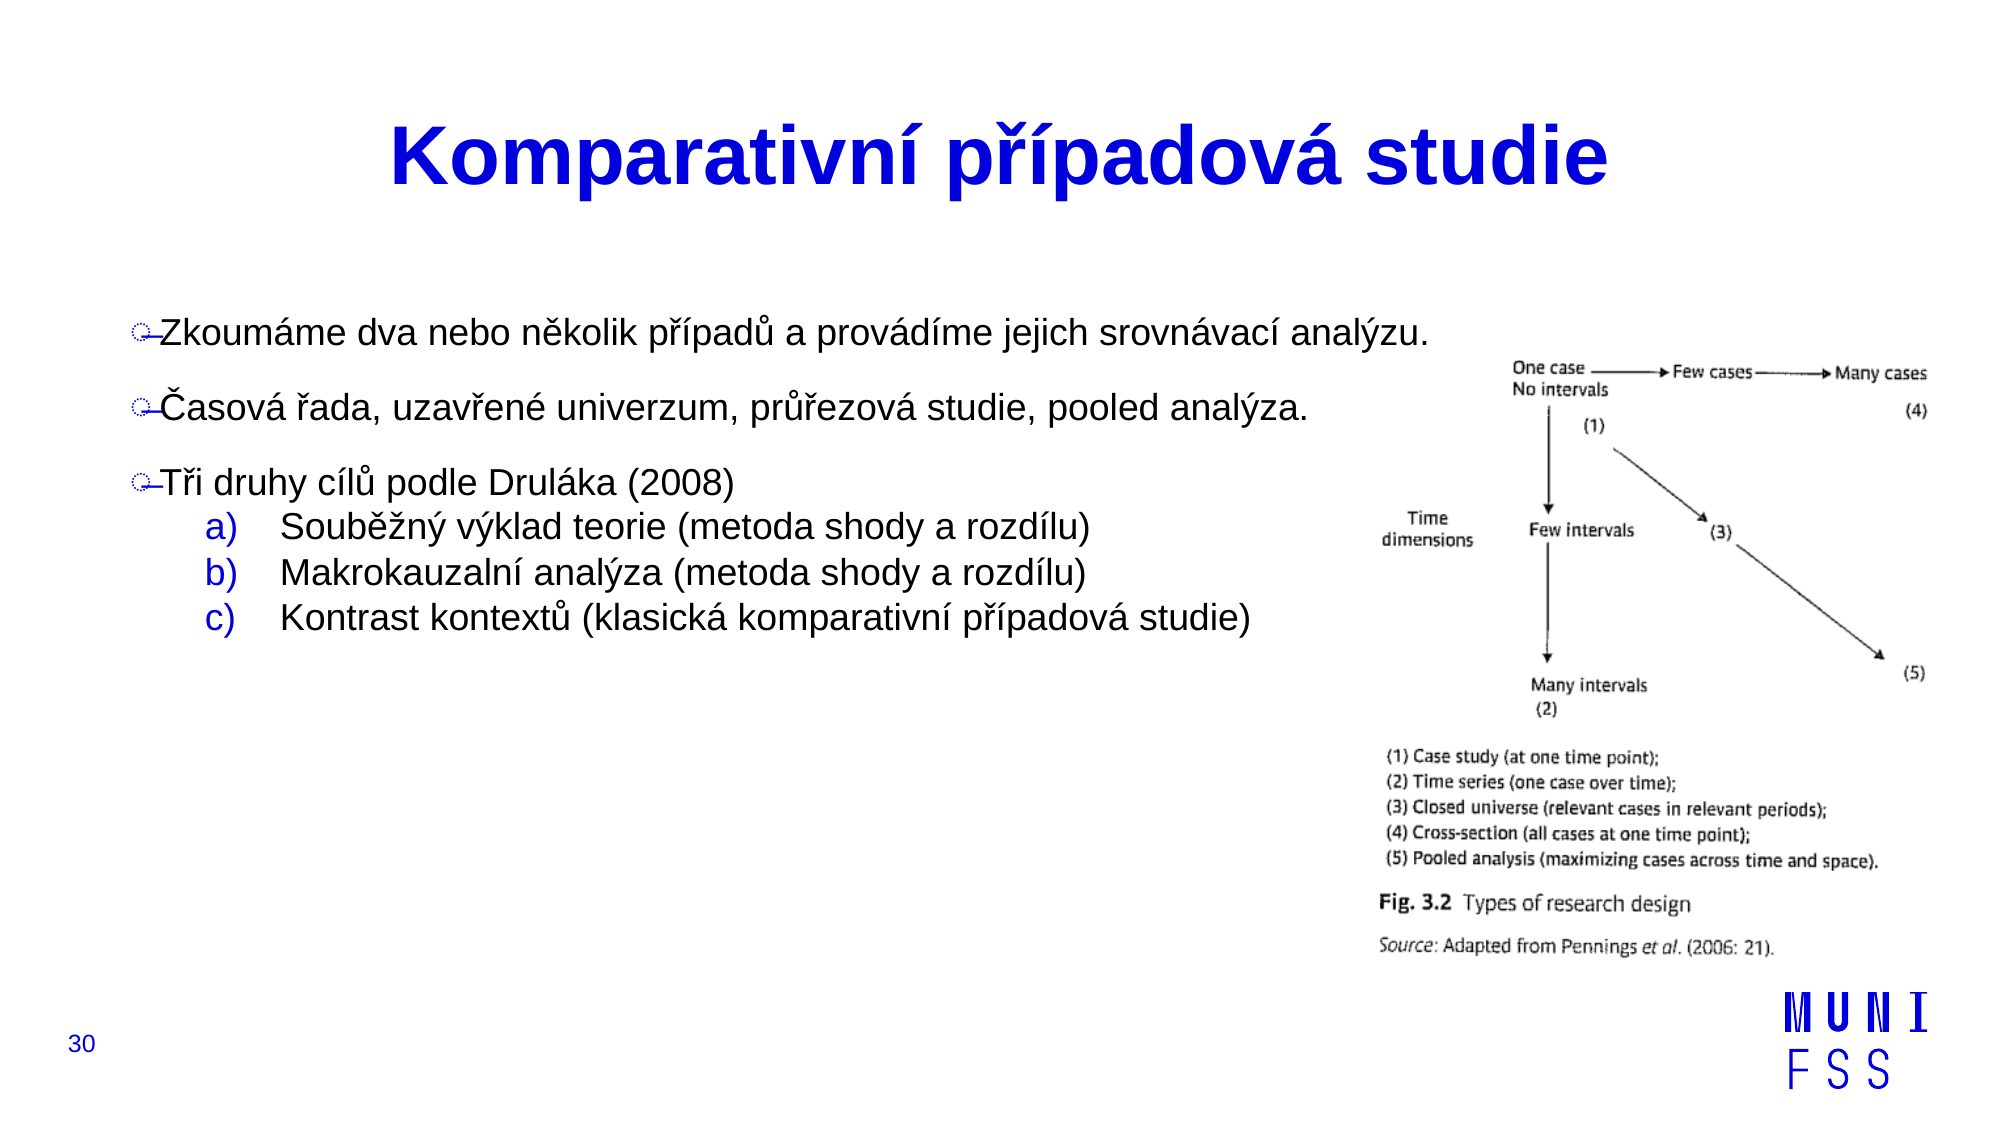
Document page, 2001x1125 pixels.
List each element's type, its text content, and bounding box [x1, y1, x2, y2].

list Zkoumáme dva nebo několik případů a provádíme jejich srovnávací analýzu. Časová řada, uzavřené univerzum, průřezová studie, pooled analýza. Tři druhy cílů podle Druláka (2008) Souběžný výklad teorie (metoda shody a rozdílu) Makrokauzalní analýza (metoda shody a rozdílu) Kontrast kontextů (klasická komparativní případová studie) [118, 277, 1883, 957]
slide_number 30 [67, 1021, 110, 1063]
title Komparativní případová studie [118, 118, 1883, 193]
picture [1363, 359, 1967, 971]
